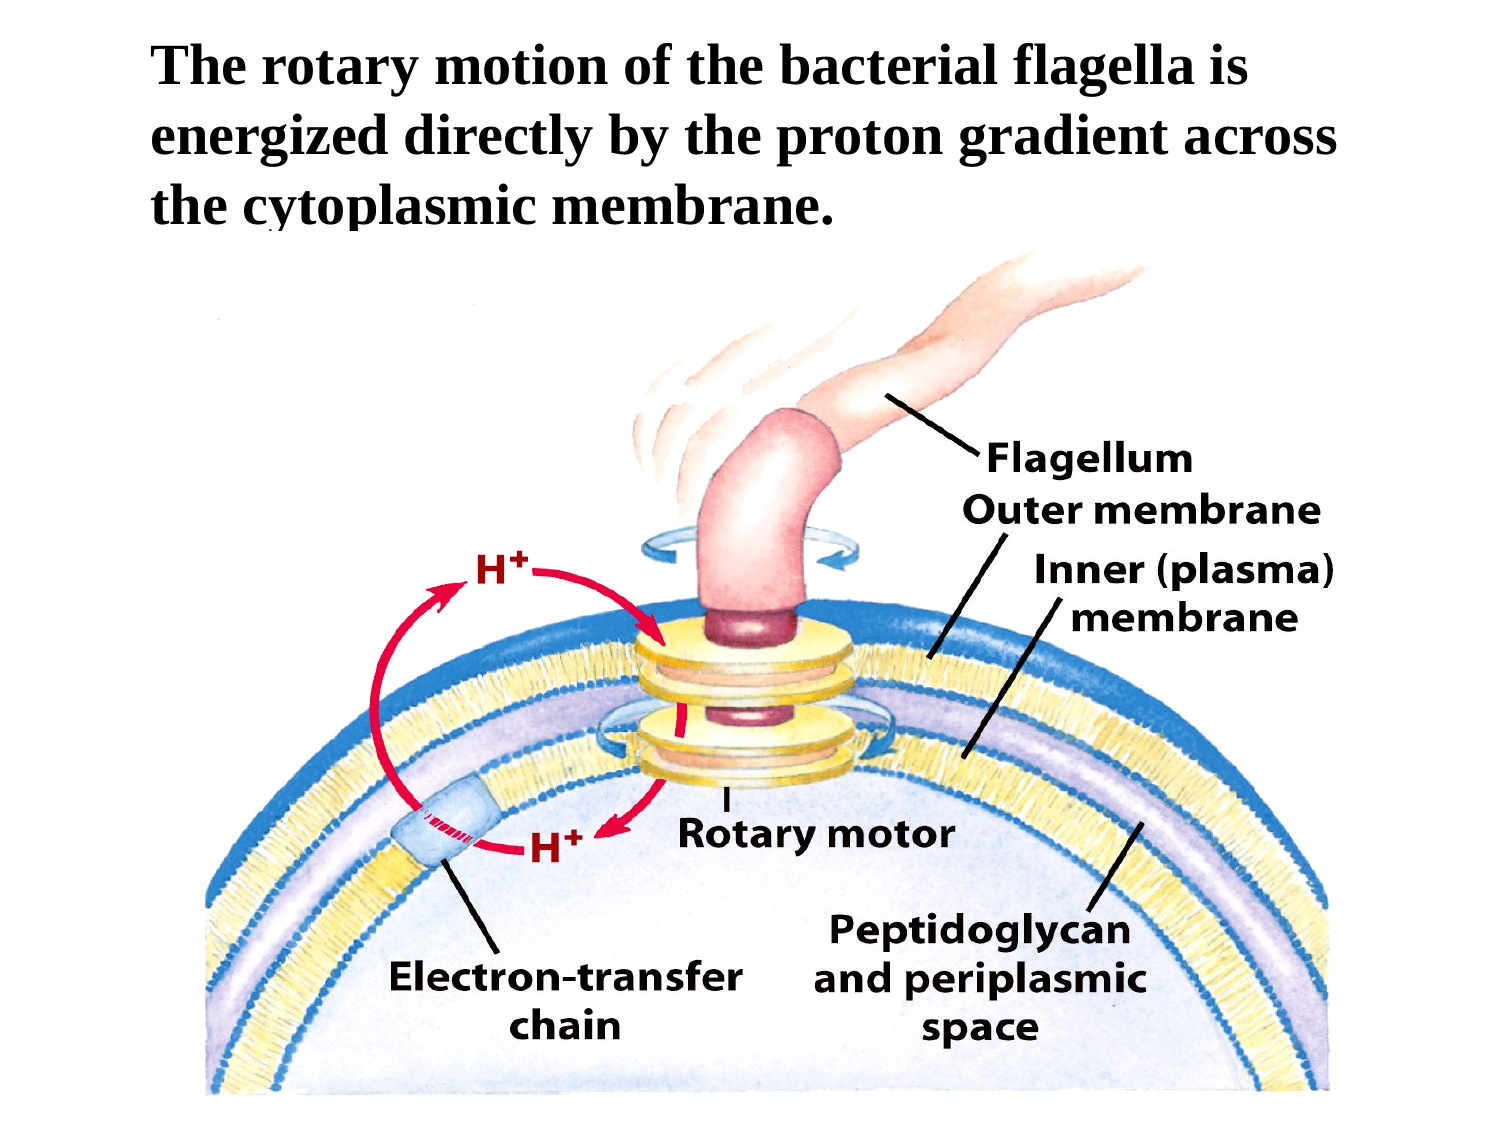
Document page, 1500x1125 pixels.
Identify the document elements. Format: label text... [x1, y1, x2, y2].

picture [194, 231, 1347, 1099]
text_box The rotary motion of the bacterial flagella is energized directly by the proton gradient across the cytoplasmic membrane. [135, 18, 1439, 314]
